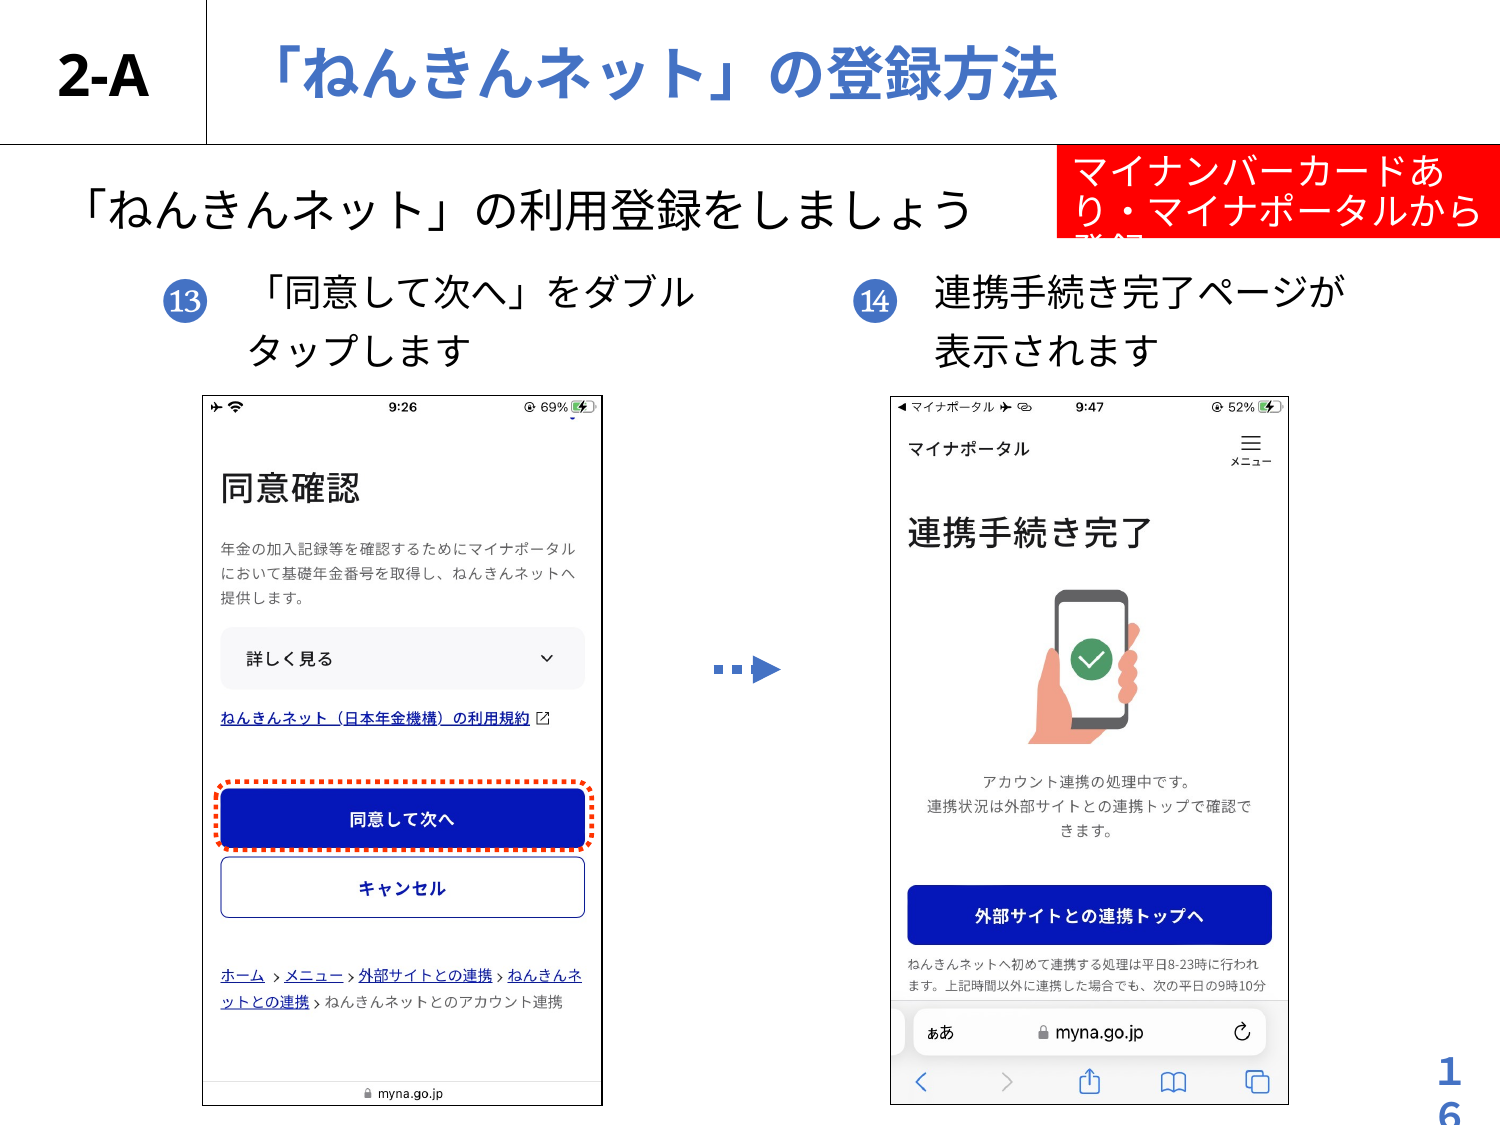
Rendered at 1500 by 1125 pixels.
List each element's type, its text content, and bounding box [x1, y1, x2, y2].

text_box 「同意して次へ」をダブルタップします [231, 274, 781, 381]
title 「ねんきんネット」の登録方法 [228, 36, 1472, 116]
text_box ⓮ [835, 274, 919, 343]
picture [203, 396, 602, 1105]
picture [890, 396, 1289, 1105]
text_box １６ [1399, 1063, 1500, 1123]
text_box 2-A [0, 0, 207, 147]
text_box ⓭ [145, 274, 223, 343]
text_box 「ねんきんネット」の利用登録をしましょう [46, 180, 1422, 274]
text_box 連携手続き完了ページが表示されます [919, 274, 1378, 380]
text_box マイナンバーカードあり・マイナポータルから登録 [1056, 145, 1500, 239]
